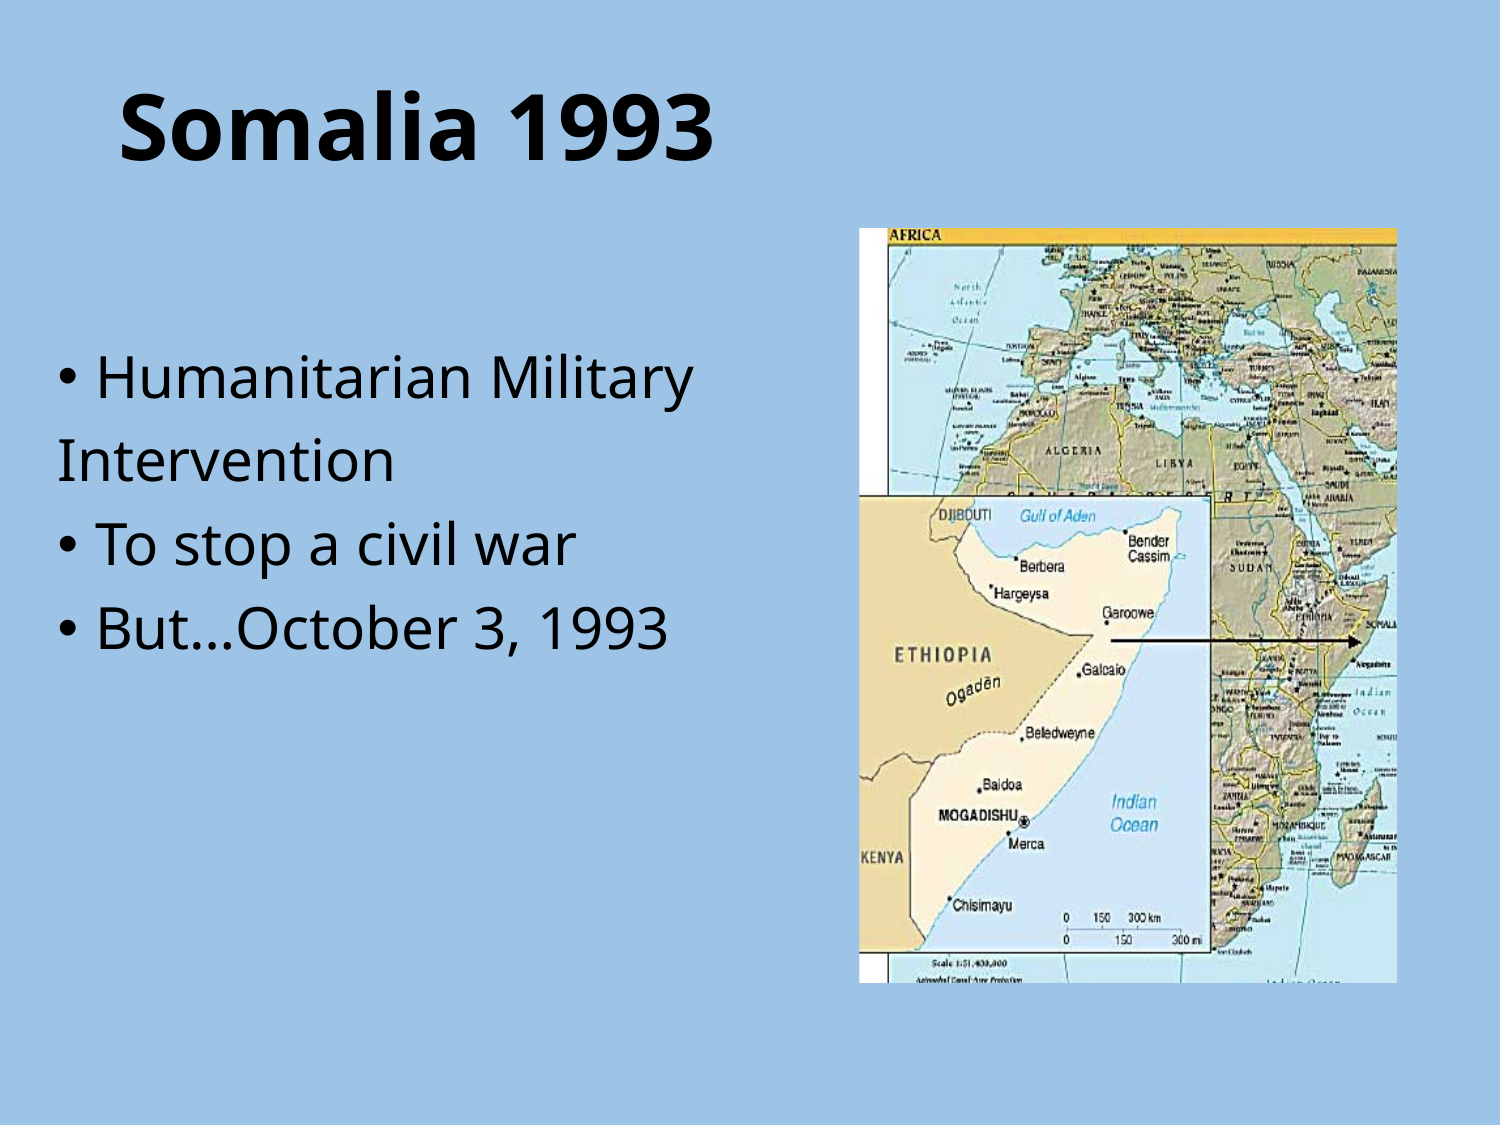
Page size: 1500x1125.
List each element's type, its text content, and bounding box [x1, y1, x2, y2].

picture [859, 228, 1397, 983]
title Somalia 1993 [103, 59, 1397, 202]
list Humanitarian Military Intervention To stop a civil war But…October 3, 1993 [42, 340, 1397, 1014]
